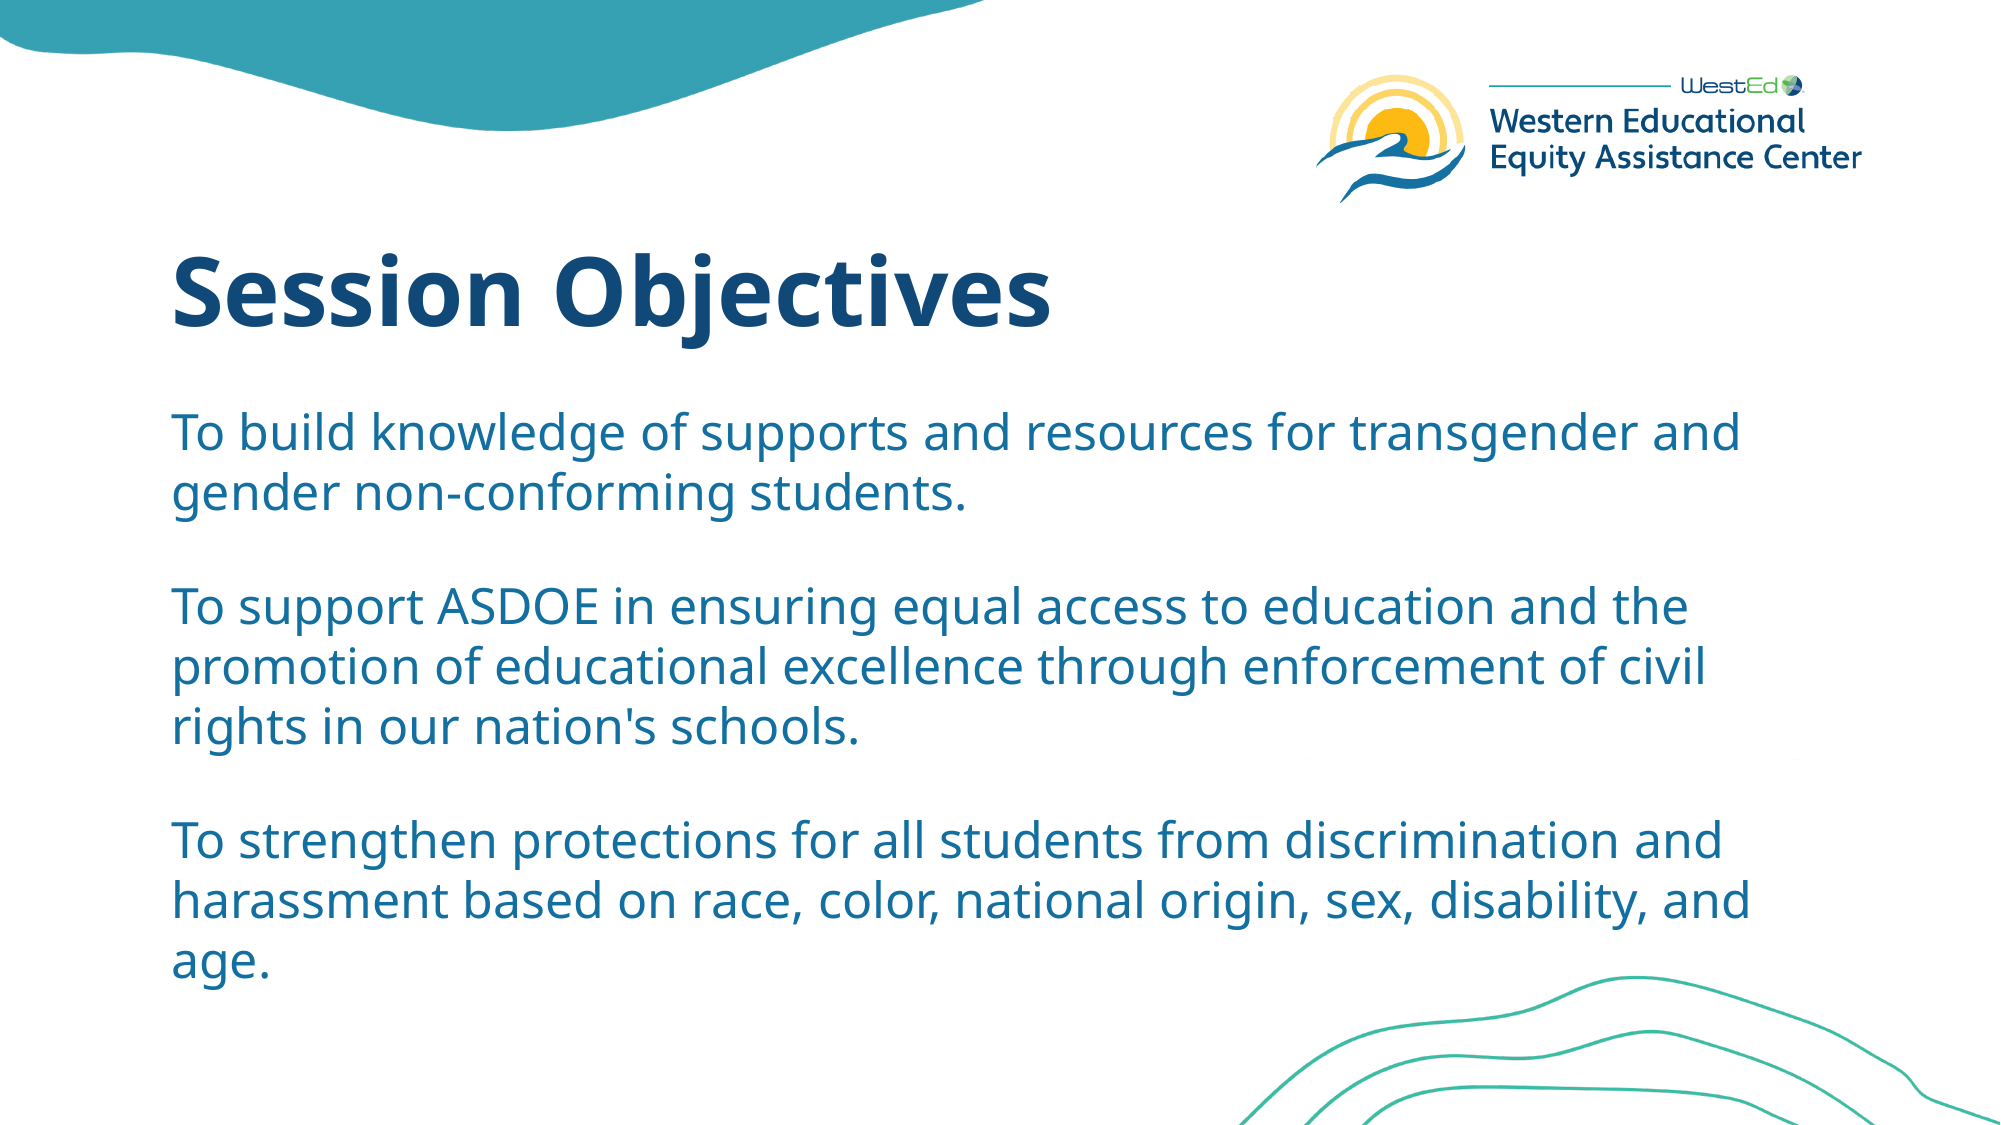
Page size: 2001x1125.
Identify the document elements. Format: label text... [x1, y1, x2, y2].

list To build knowledge of supports and resources for transgender and gender non-conforming students. To support ASDOE in ensuring equal access to education and the promotion of educational excellence through enforcement of civil rights in our nation's schools. To strengthen protections for all students from discrimination and harassment based on race, color, national origin, sex, disability, and age. [156, 392, 1863, 971]
title Session Objectives [156, 236, 1863, 392]
picture [0, 0, 1036, 131]
picture [1069, 759, 2001, 1125]
